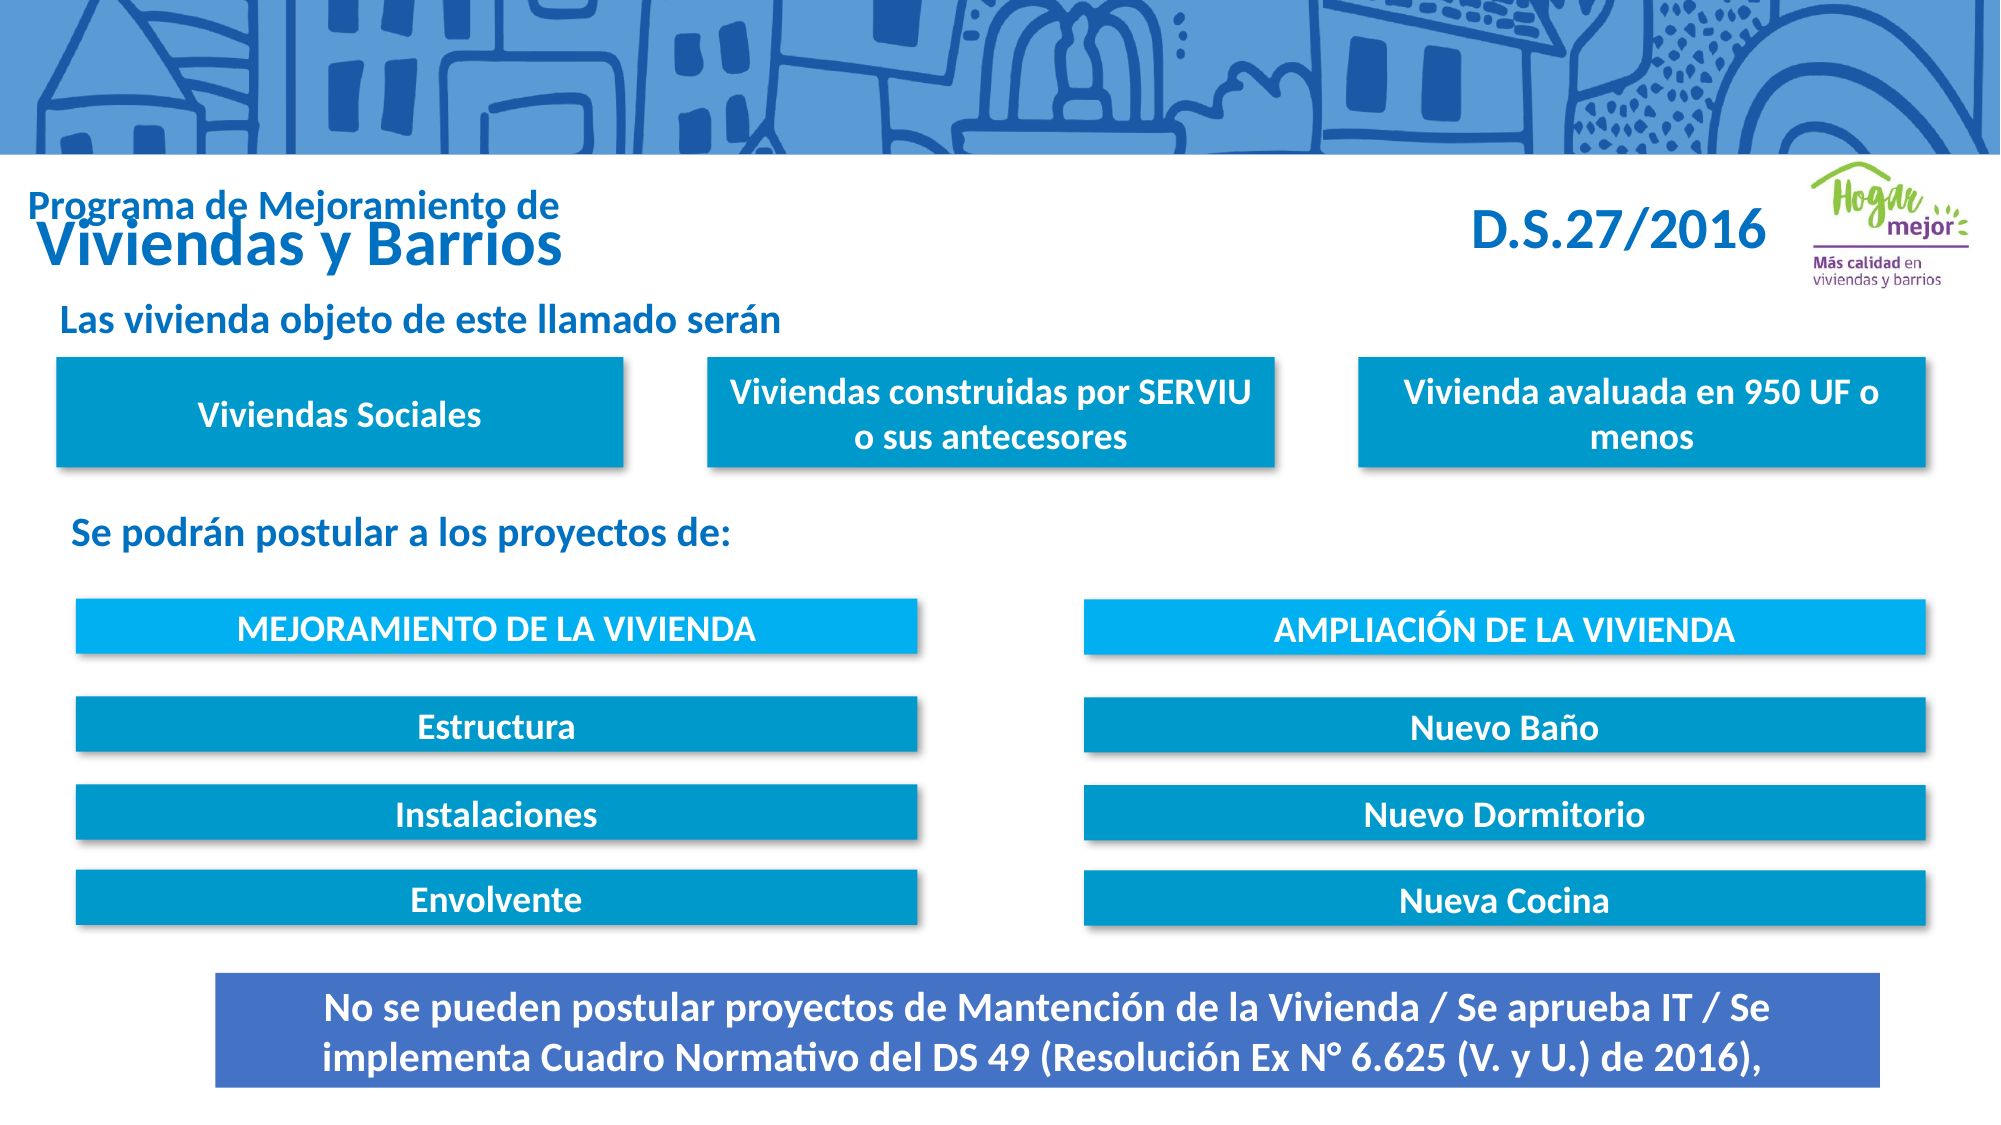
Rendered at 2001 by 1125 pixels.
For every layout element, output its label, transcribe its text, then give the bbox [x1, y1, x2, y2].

text_box Nuevo Dormitorio [1083, 784, 1927, 841]
text_box No se pueden postular proyectos de Mantención de la Vivienda / Se aprueba IT / Se implementa Cuadro Normativo del DS 49 (Resolución Ex N° 6.625 (V. y U.) de 2016), [215, 972, 1880, 1088]
text_box Nuevo Baño [1083, 696, 1927, 753]
text_box MEJORAMIENTO DE LA VIVIENDA [75, 598, 918, 655]
text_box Estructura [75, 695, 918, 753]
text_box AMPLIACIÓN DE LA VIVIENDA [1083, 598, 1927, 656]
text_box Envolvente [75, 869, 918, 926]
text_box Instalaciones [75, 783, 918, 841]
text_box Nueva Cocina [1083, 869, 1927, 927]
text_box Viviendas Sociales [55, 356, 624, 468]
text_box Se podrán postular a los proyectos de: [56, 497, 857, 563]
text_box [0, 0, 2000, 291]
text_box Viviendas construidas por SERVIU o sus antecesores [706, 356, 1276, 468]
text_box Vivienda avaluada en 950 UF o menos [1357, 356, 1927, 468]
text_box Las vivienda objeto de este llamado serán [44, 291, 846, 350]
